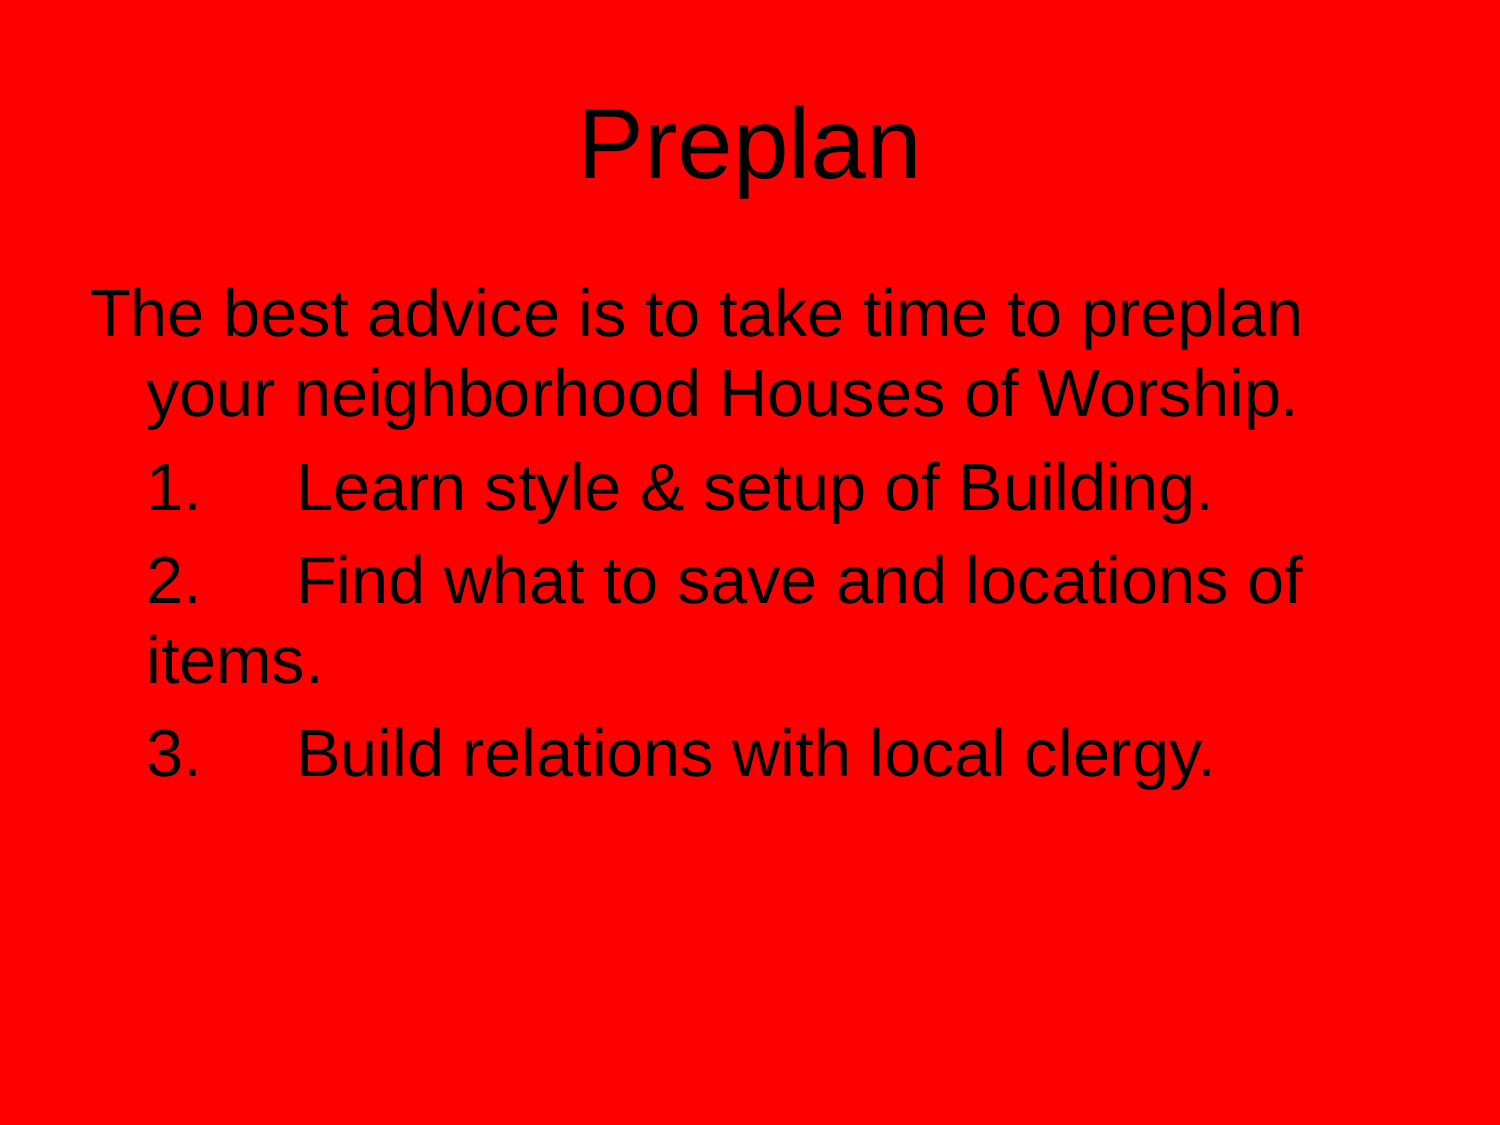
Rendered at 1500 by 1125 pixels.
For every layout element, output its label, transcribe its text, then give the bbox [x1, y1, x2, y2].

title Preplan [75, 45, 1425, 233]
list The best advice is to take time to preplan your neighborhood Houses of Worship. 1. Learn style & setup of Building. 2. Find what to save and locations of items. 3. Build relations with local clergy. [75, 262, 1425, 1005]
